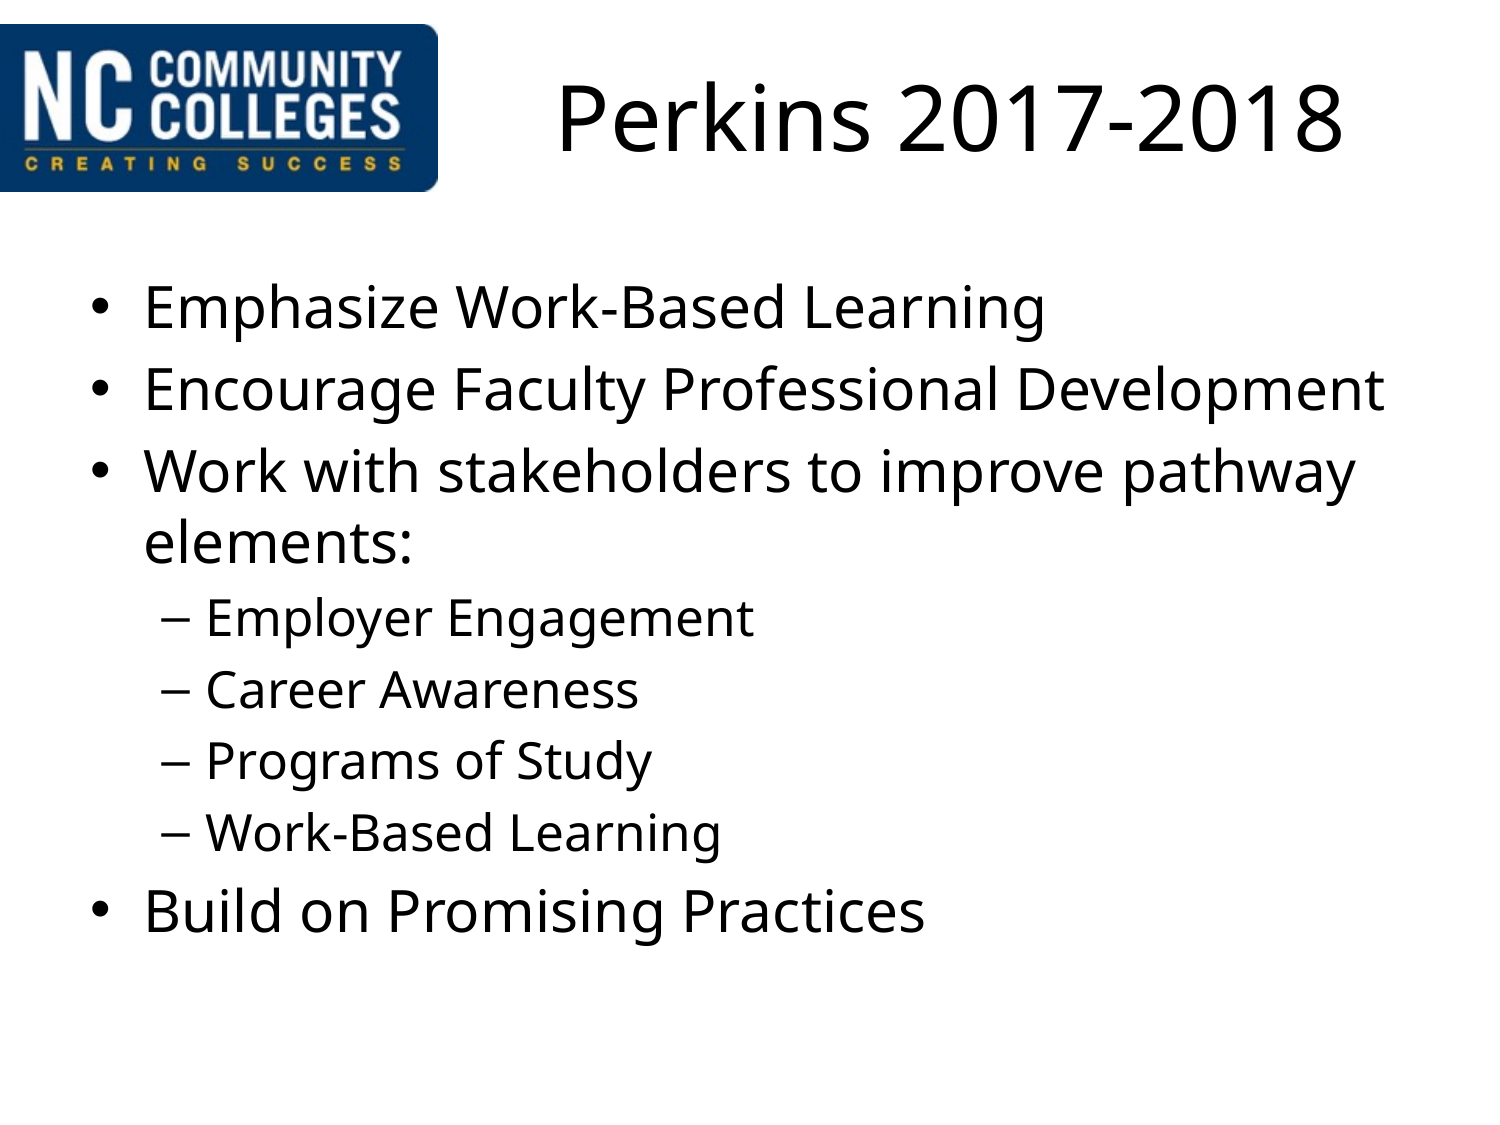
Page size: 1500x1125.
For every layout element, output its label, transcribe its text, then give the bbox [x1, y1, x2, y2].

list Emphasize Work-Based Learning Encourage Faculty Professional Development Work with stakeholders to improve pathway elements: Employer Engagement Career Awareness Programs of Study Work-Based Learning Build on Promising Practices [75, 262, 1425, 1005]
title Perkins 2017-2018 [462, 37, 1463, 193]
picture [0, 24, 438, 192]
